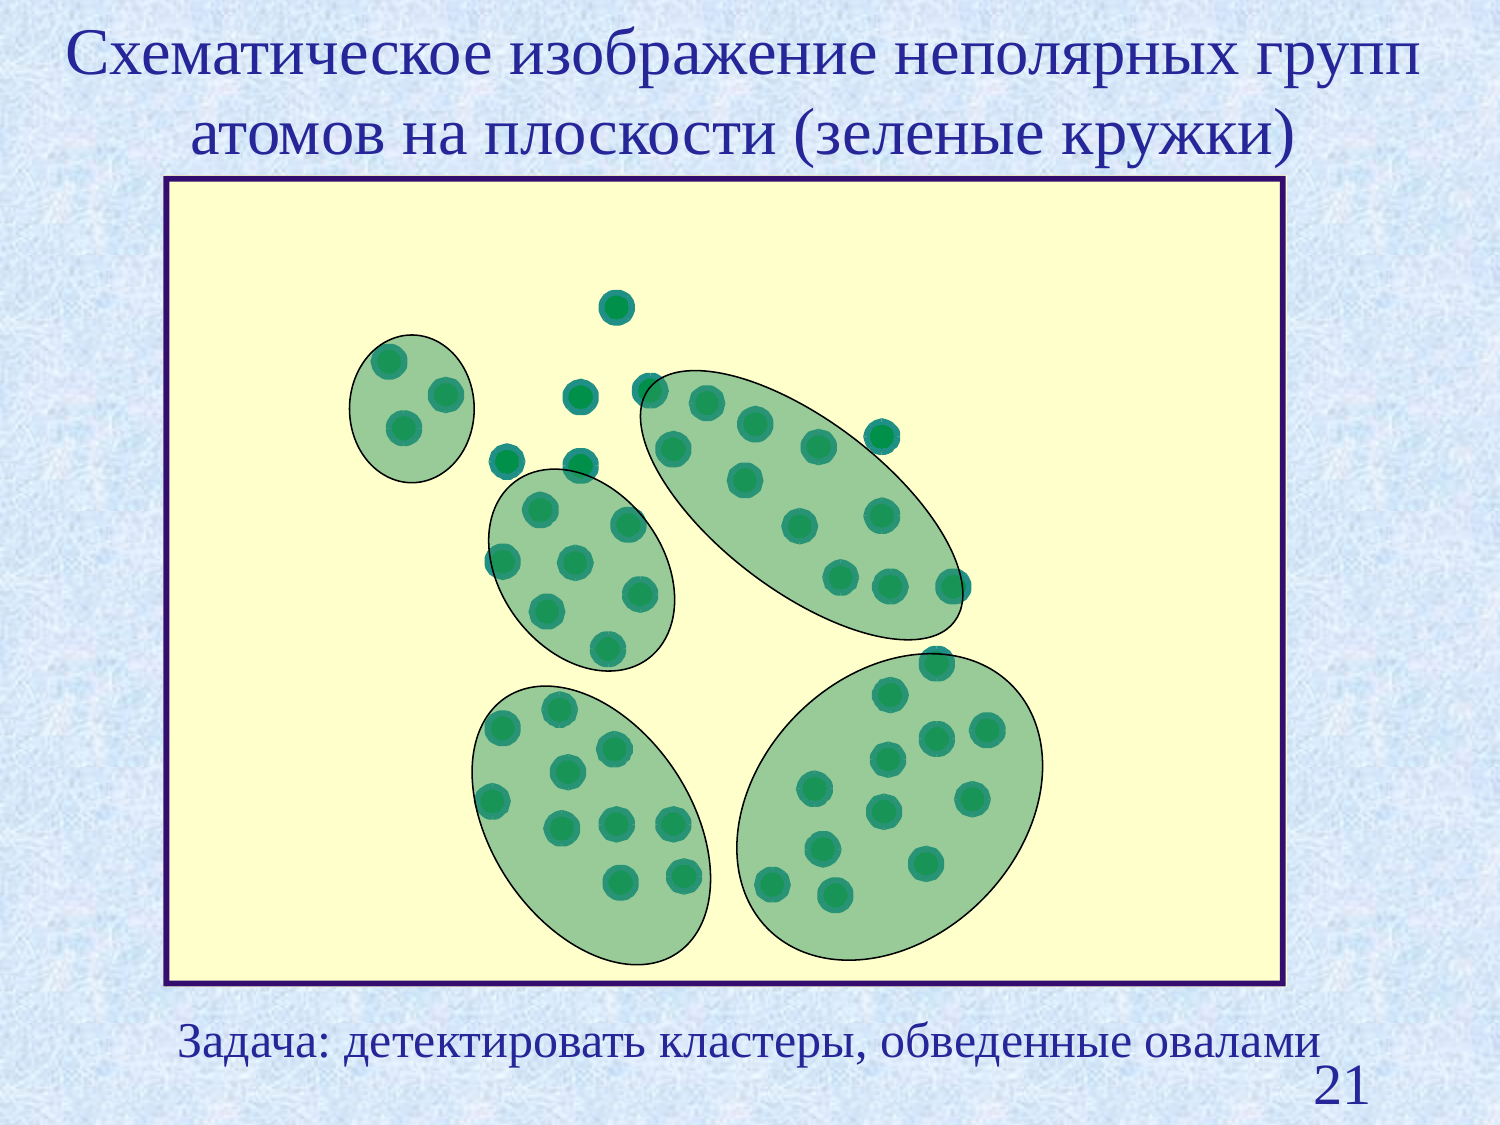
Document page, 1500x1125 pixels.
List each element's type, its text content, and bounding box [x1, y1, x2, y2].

title Схематическое изображение неполярных групп атомов на плоскости (зеленые кружки) [50, 0, 1438, 175]
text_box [162, 174, 1288, 988]
text_box Задача: детектировать кластеры, обведенные овалами [162, 999, 1337, 1075]
picture [0, 0, 1500, 1125]
